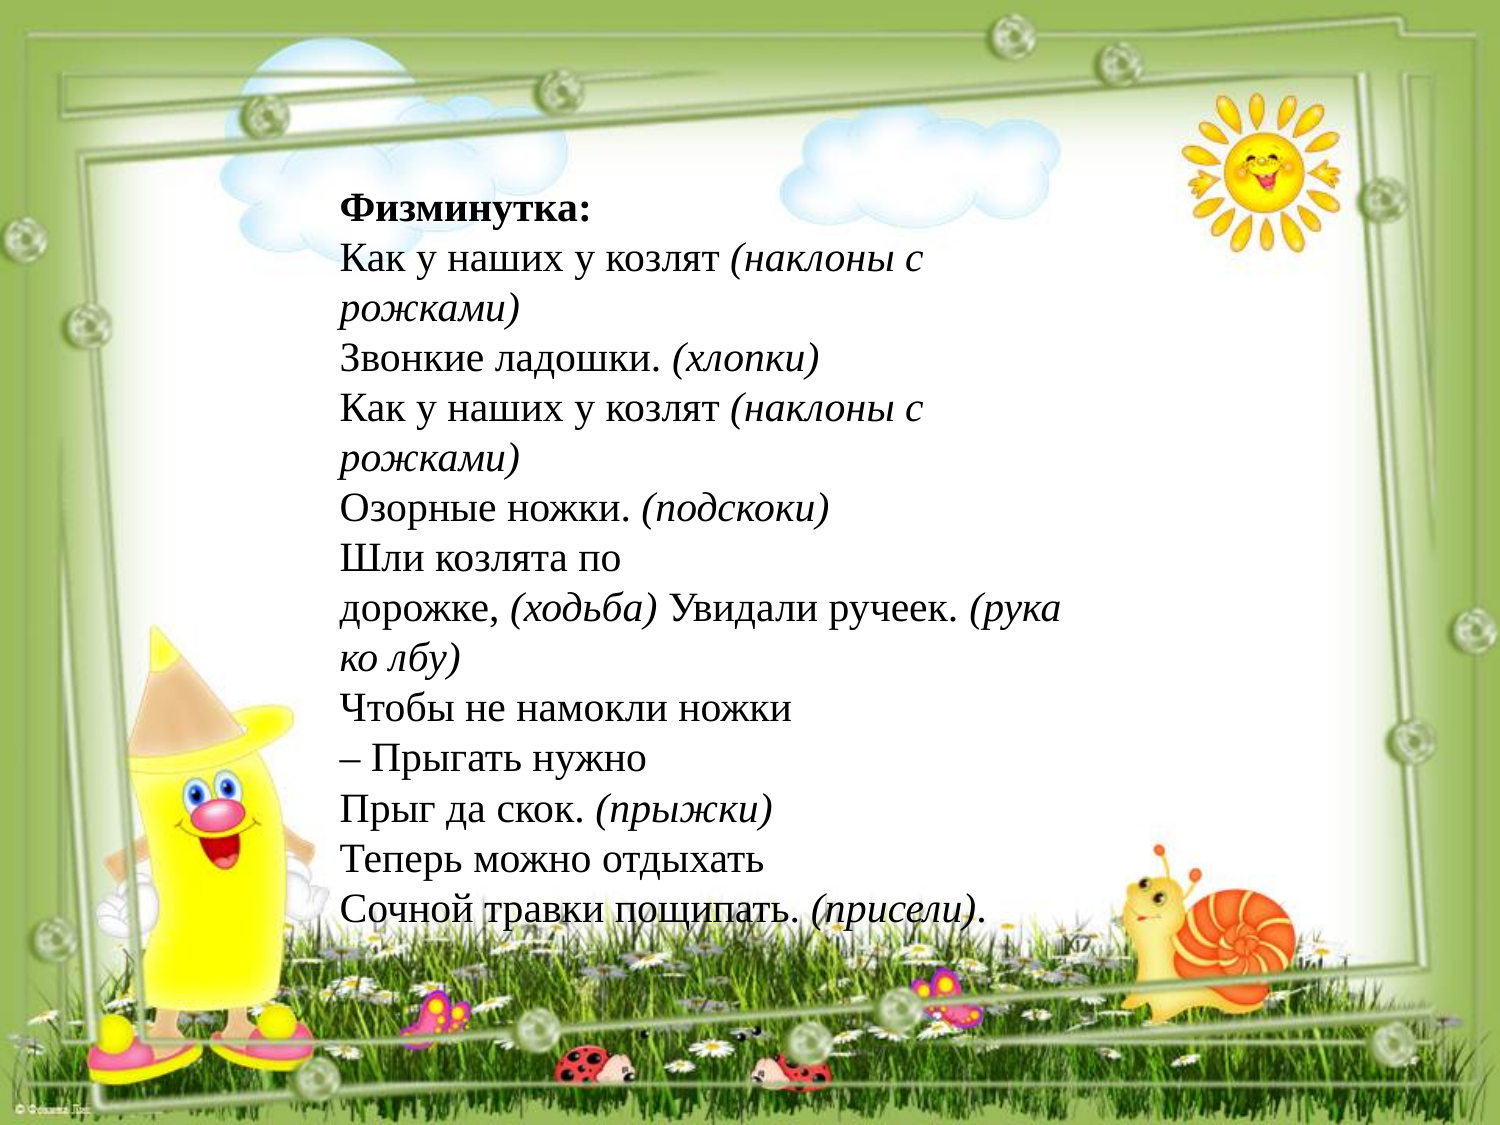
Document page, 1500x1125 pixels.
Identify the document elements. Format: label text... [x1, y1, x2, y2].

text_box Физминутка: Как у наших у козлят (наклоны с рожками) Звонкие ладошки. (хлопки) Как у наших у козлят (наклоны с рожками) Озорные ножки. (подскоки) Шли козлята по дорожке, (ходьба) Увидали ручеек. (рука ко лбу) Чтобы не намокли ножки – Прыгать нужно Прыг да скок. (прыжки) Теперь можно отдыхать Сочной травки пощипать. (присели). [324, 172, 1125, 938]
picture [0, 0, 1500, 1125]
